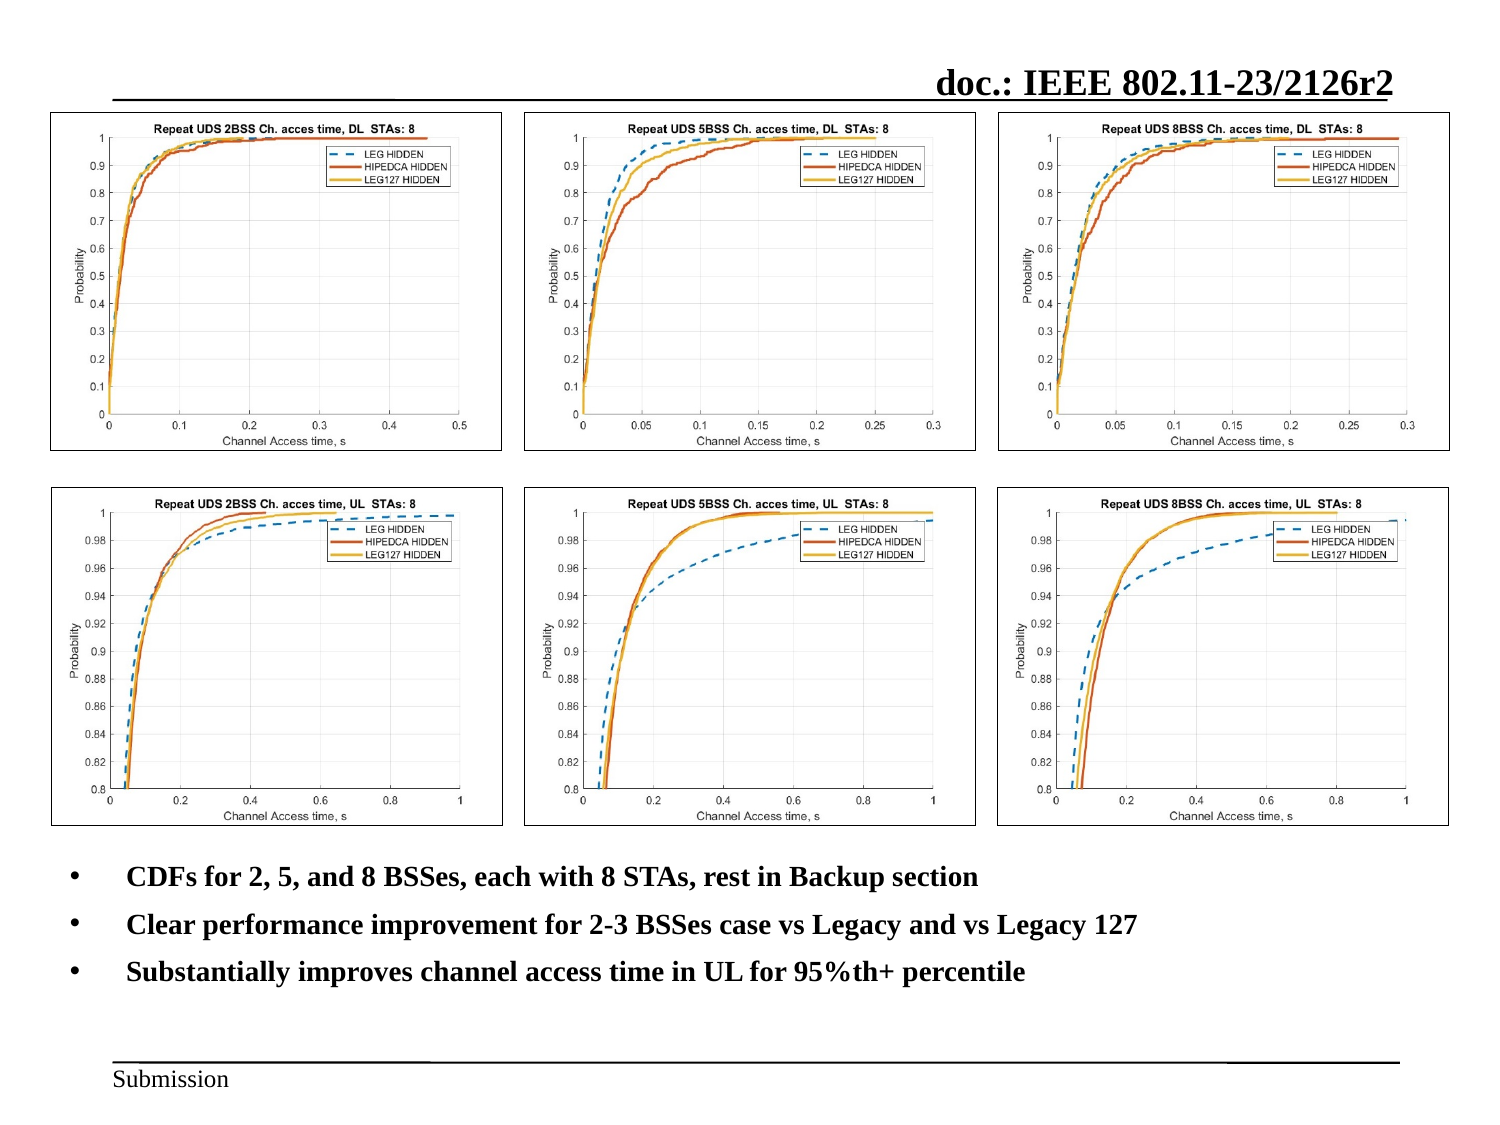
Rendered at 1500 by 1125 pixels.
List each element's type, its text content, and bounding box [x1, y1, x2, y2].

picture [51, 487, 503, 826]
picture [50, 112, 503, 451]
picture [524, 487, 976, 826]
picture [996, 487, 1449, 826]
picture [524, 112, 976, 451]
list CDFs for 2, 5, and 8 BSSes, each with 8 STAs, rest in Backup section Clear performance improvement for 2-3 BSSes case vs Legacy and vs Legacy 127 Substantially improves channel access time in UL for 95%th+ percentile [54, 849, 1405, 981]
picture [997, 112, 1450, 451]
